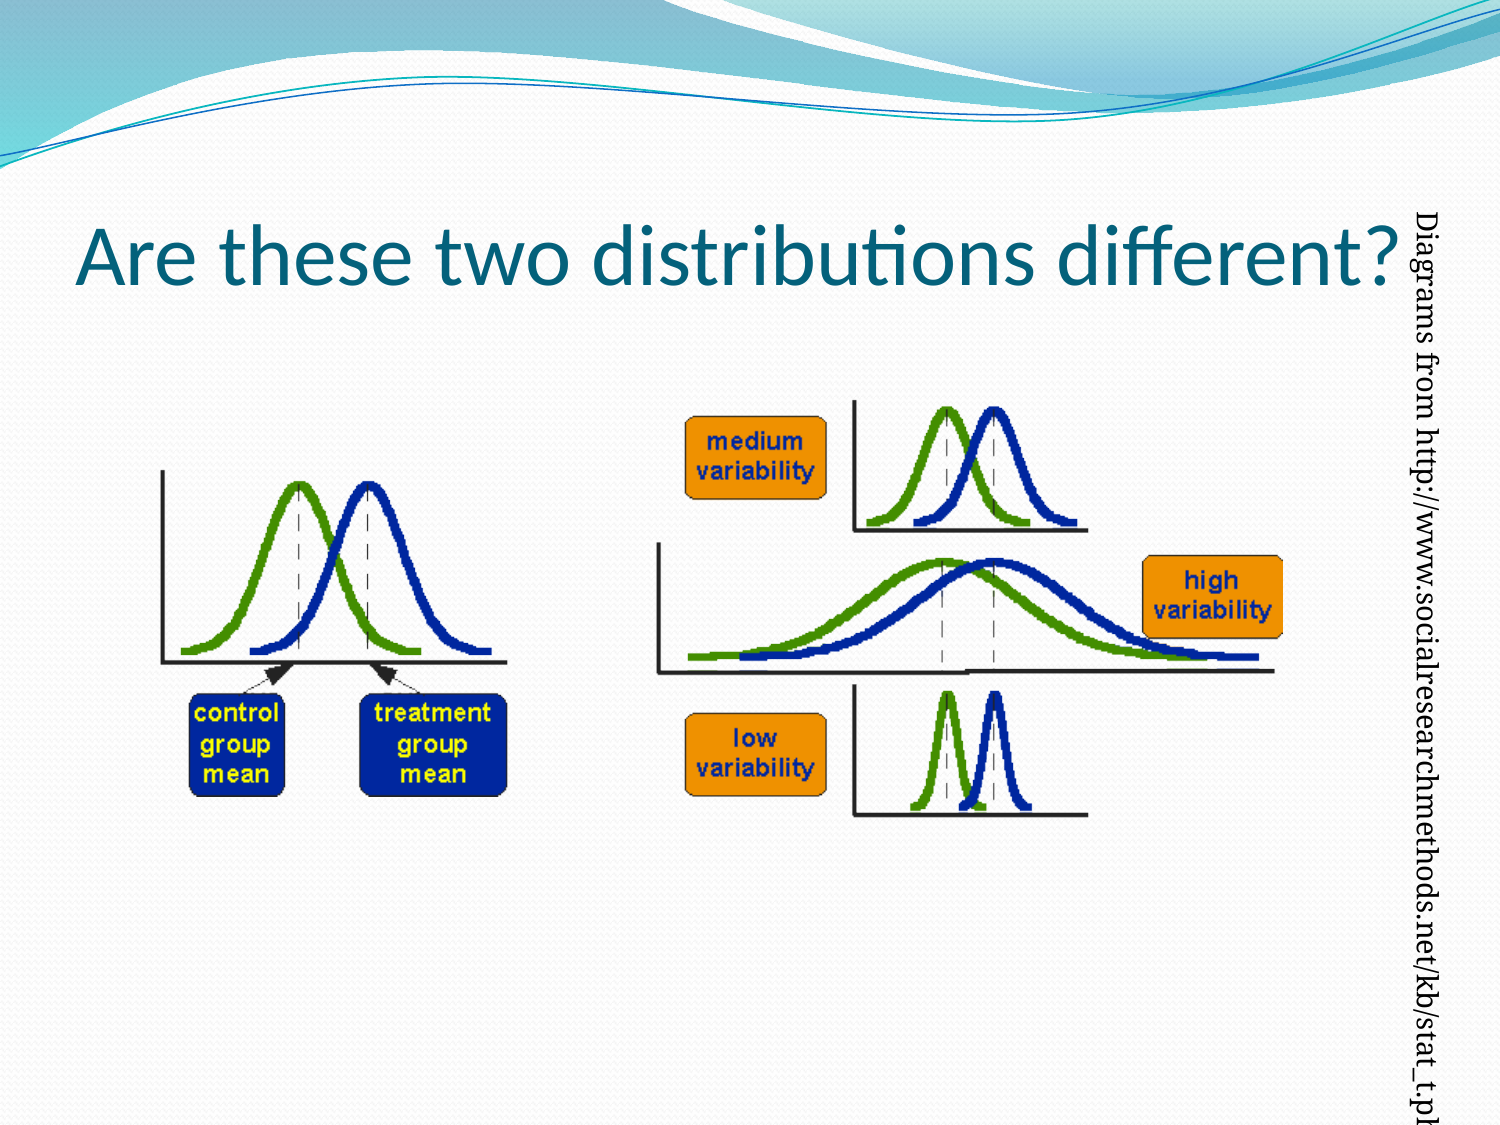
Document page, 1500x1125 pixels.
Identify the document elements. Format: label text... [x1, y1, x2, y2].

picture [655, 396, 1283, 820]
title Are these two distributions different? [75, 115, 1425, 303]
picture [159, 467, 512, 797]
text_box Diagrams from http://www.socialresearchmethods.net/kb/stat_t.php [1387, 196, 1454, 1091]
